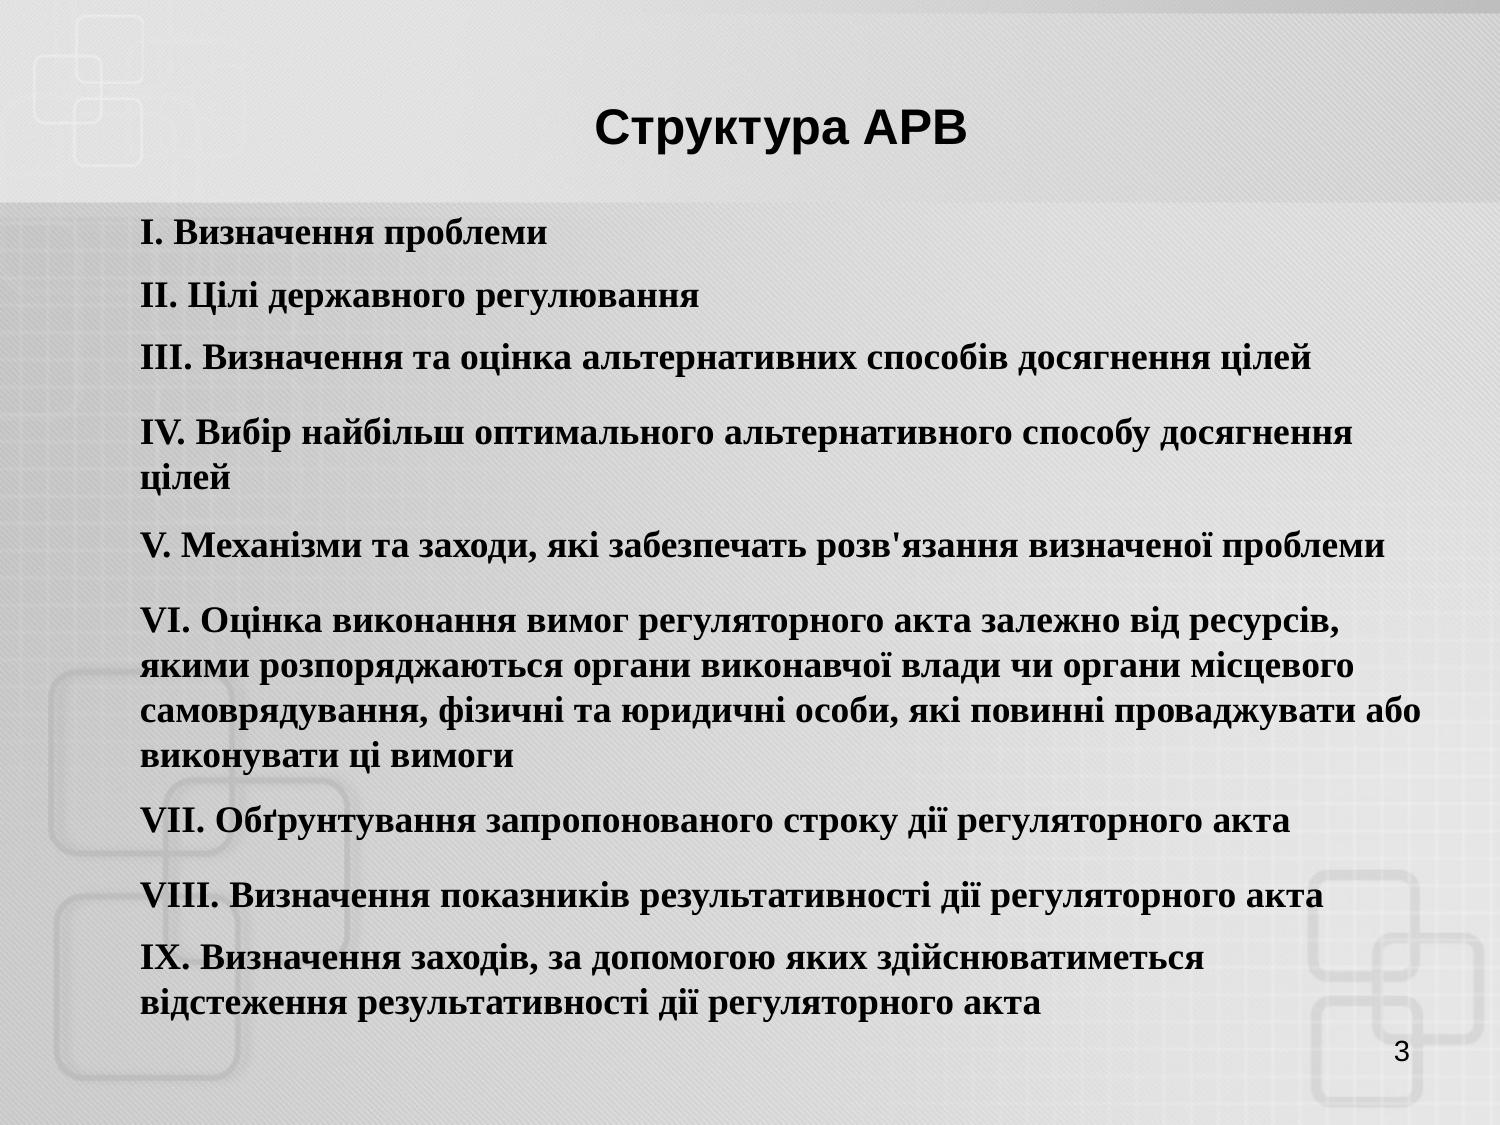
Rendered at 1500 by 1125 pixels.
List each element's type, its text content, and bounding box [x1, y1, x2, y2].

text_box I. Визначення проблеми [124, 199, 1188, 260]
text_box VI. Оцінка виконання вимог регуляторного акта залежно від ресурсів, якими розпоряджаються органи виконавчої влади чи органи місцевого самоврядування, фізичні та юридичні особи, які повинні проваджувати або виконувати ці вимоги [125, 587, 1438, 783]
text_box III. Визначення та оцінка альтернативних способів досягнення цілей [125, 324, 1425, 385]
text_box VIII. Визначення показників результативності дії регуляторного акта [124, 862, 1413, 923]
picture [0, 0, 1500, 1125]
text_box V. Механізми та заходи, які забезпечать розв'язання визначеної проблеми [125, 512, 1450, 573]
text_box IV. Вибір найбільш оптимального альтернативного способу досягнення цілей [124, 399, 1413, 550]
text_box IX. Визначення заходів, за допомогою яких здійснюватиметься відстеження результативності дії регуляторного акта [125, 924, 1438, 1030]
text_box II. Цілі державного регулювання [125, 262, 1048, 323]
text_box Структура АРВ [212, 87, 1350, 163]
slide_number 3 [1074, 1030, 1426, 1103]
text_box VII. Обґрунтування запропонованого строку дії регуляторного акта [124, 787, 1388, 848]
